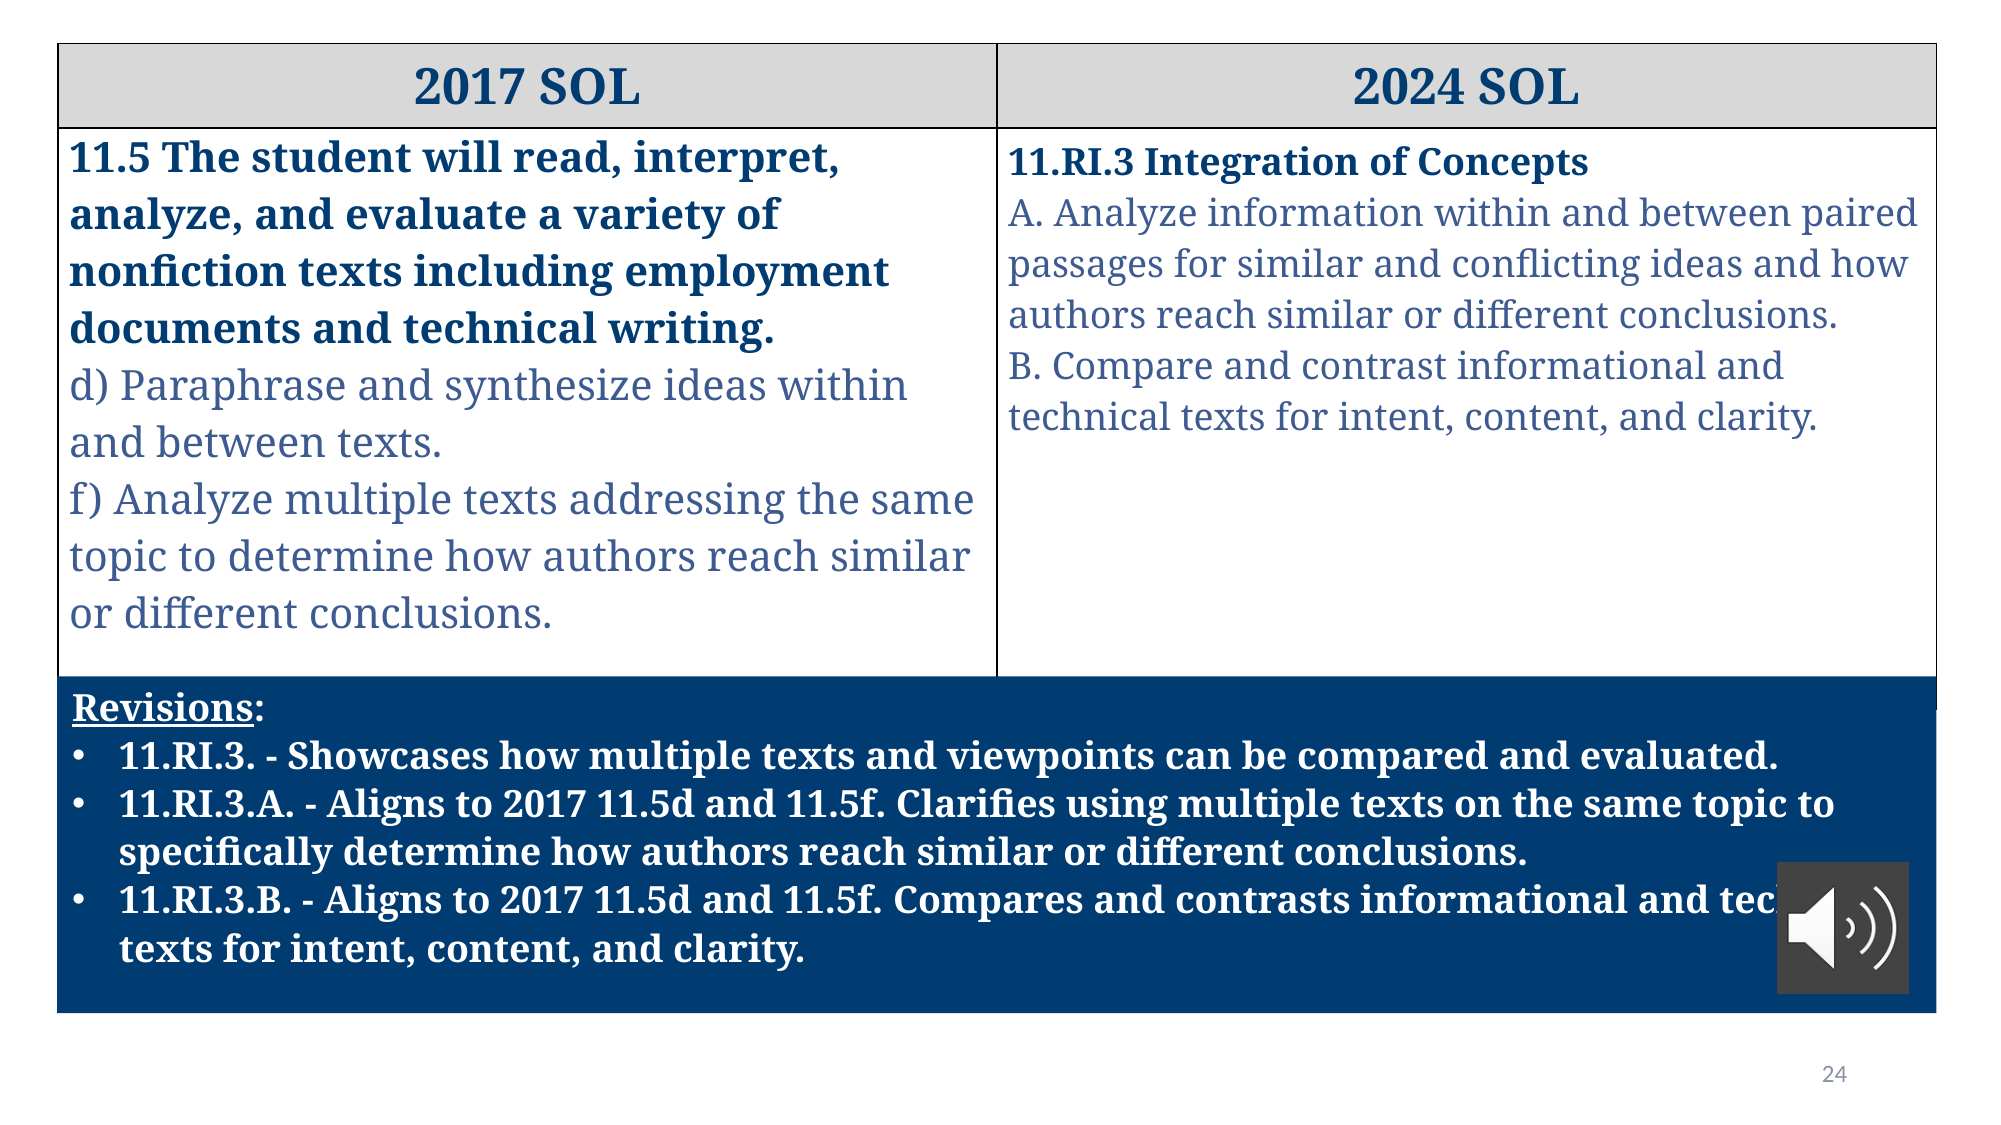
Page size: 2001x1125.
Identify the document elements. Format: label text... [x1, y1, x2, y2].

text_box Revisions: 11.RI.3. - Showcases how multiple texts and viewpoints can be compared and evaluated. 11.RI.3.A. - Aligns to 2017 11.5d and 11.5f. Clarifies using multiple texts on the same topic to specifically determine how authors reach similar or different conclusions. 11.RI.3.B. - Aligns to 2017 11.5d and 11.5f. Compares and contrasts informational and technical texts for intent, content, and clarity. [57, 676, 1937, 1014]
table_header 2024 SOL [998, 44, 1936, 127]
table_header 2017 SOL [59, 44, 996, 127]
slide_number 24 [1412, 1042, 1863, 1103]
table_cell 11.RI.3 Integration of Concepts A. Analyze information within and between paired passages for similar and conflicting ideas and how authors reach similar or different conclusions. B. Compare and contrast informational and technical texts for intent, content, and clarity. [998, 129, 1936, 676]
table_cell 11.5 The student will read, interpret, analyze, and evaluate a variety of nonfiction texts including employment documents and technical writing. d) Paraphrase and synthesize ideas within and between texts. f) Analyze multiple texts addressing the same topic to determine how authors reach similar or different conclusions. [59, 129, 996, 676]
picture [1775, 861, 1910, 995]
